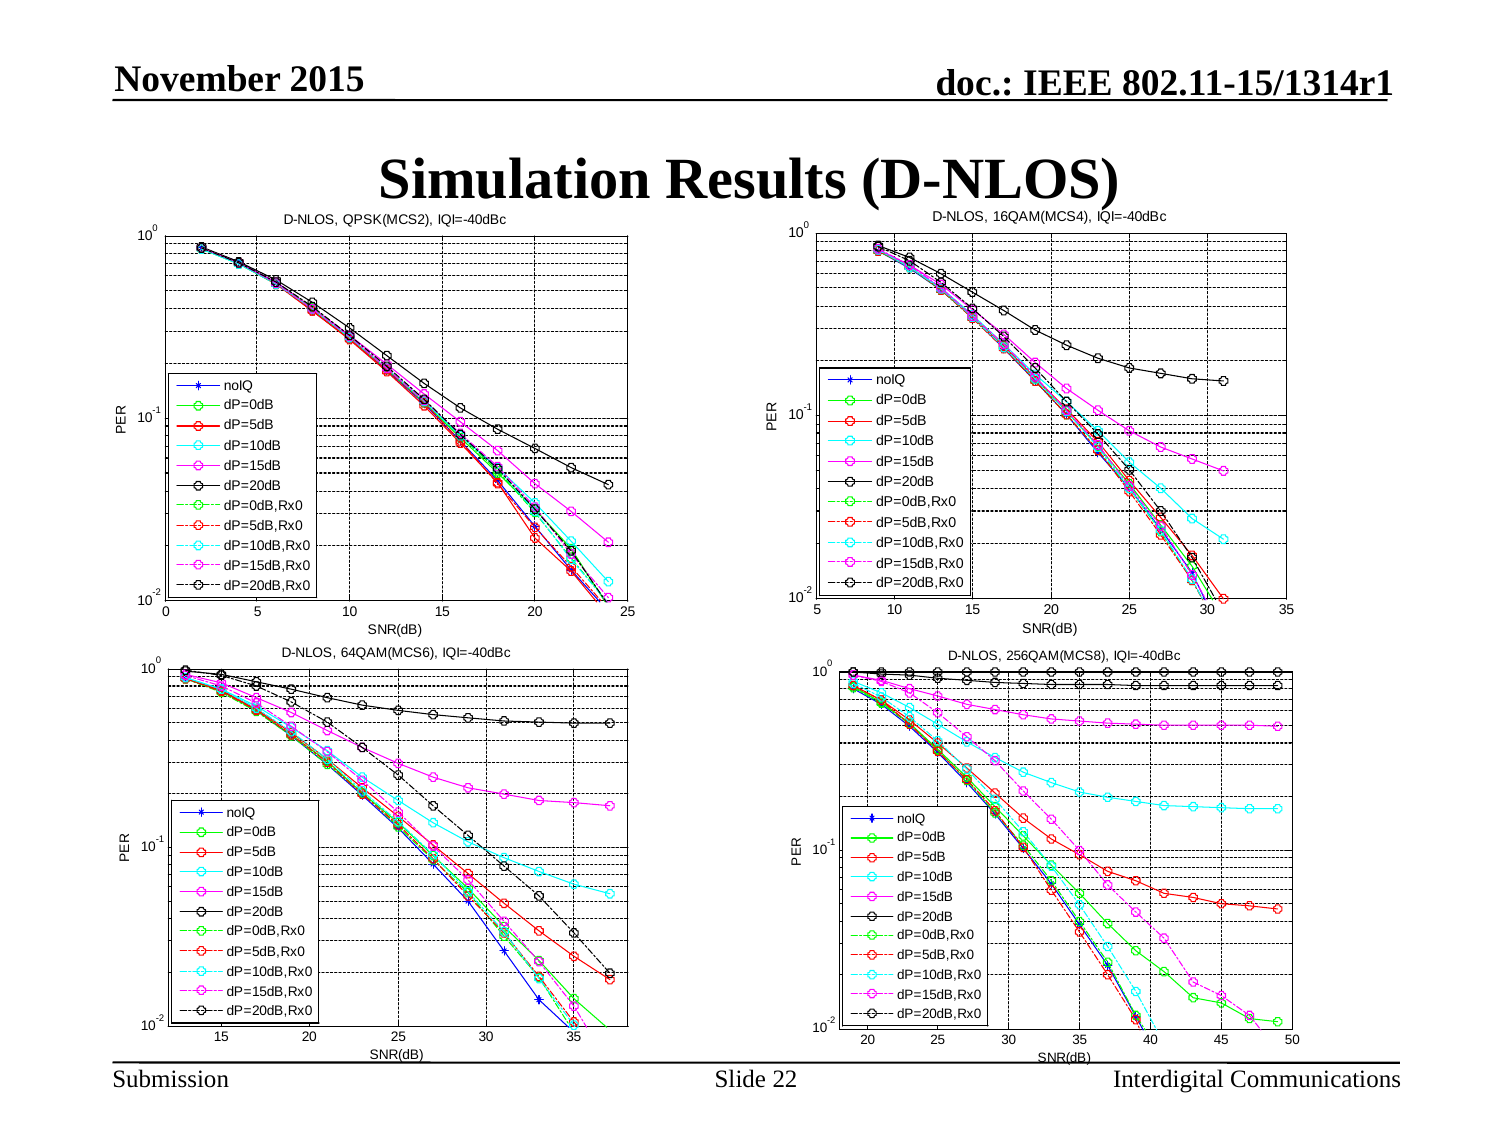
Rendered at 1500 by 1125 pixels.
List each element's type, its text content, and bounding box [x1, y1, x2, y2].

slide_number Slide 22 [712, 1061, 800, 1123]
footer Interdigital Communications [878, 1061, 1402, 1093]
picture [87, 201, 685, 1076]
picture [737, 199, 1348, 1078]
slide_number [114, 54, 423, 100]
title Simulation Results (D-NLOS) [112, 87, 1388, 263]
